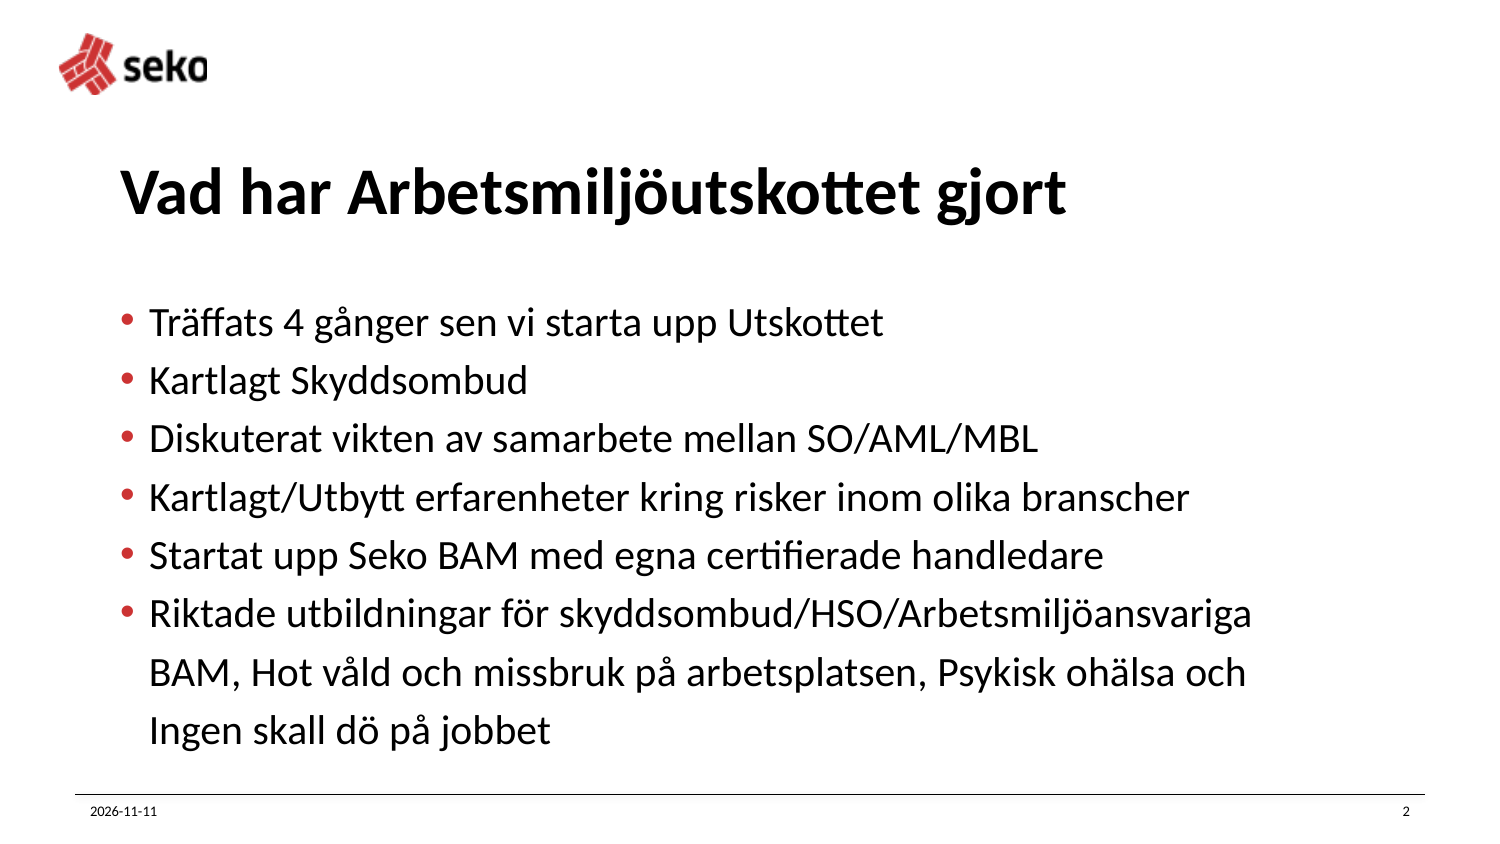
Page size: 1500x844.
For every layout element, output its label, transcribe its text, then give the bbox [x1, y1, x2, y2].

list Träffats 4 gånger sen vi starta upp Utskottet Kartlagt Skyddsombud Diskuterat vikten av samarbete mellan SO/AML/MBL Kartlagt/Utbytt erfarenheter kring risker inom olika branscher Startat upp Seko BAM med egna certifierade handledare Riktade utbildningar för skyddsombud/HSO/Arbetsmiljöansvariga BAM, Hot våld och missbruk på arbetsplatsen, Psykisk ohälsa och Ingen skall dö på jobbet [105, 287, 1425, 761]
slide_number 2 [1282, 794, 1425, 827]
footer [248, 794, 1253, 827]
title Vad har Arbetsmiljöutskottet gjort [105, 123, 1425, 265]
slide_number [75, 794, 219, 827]
